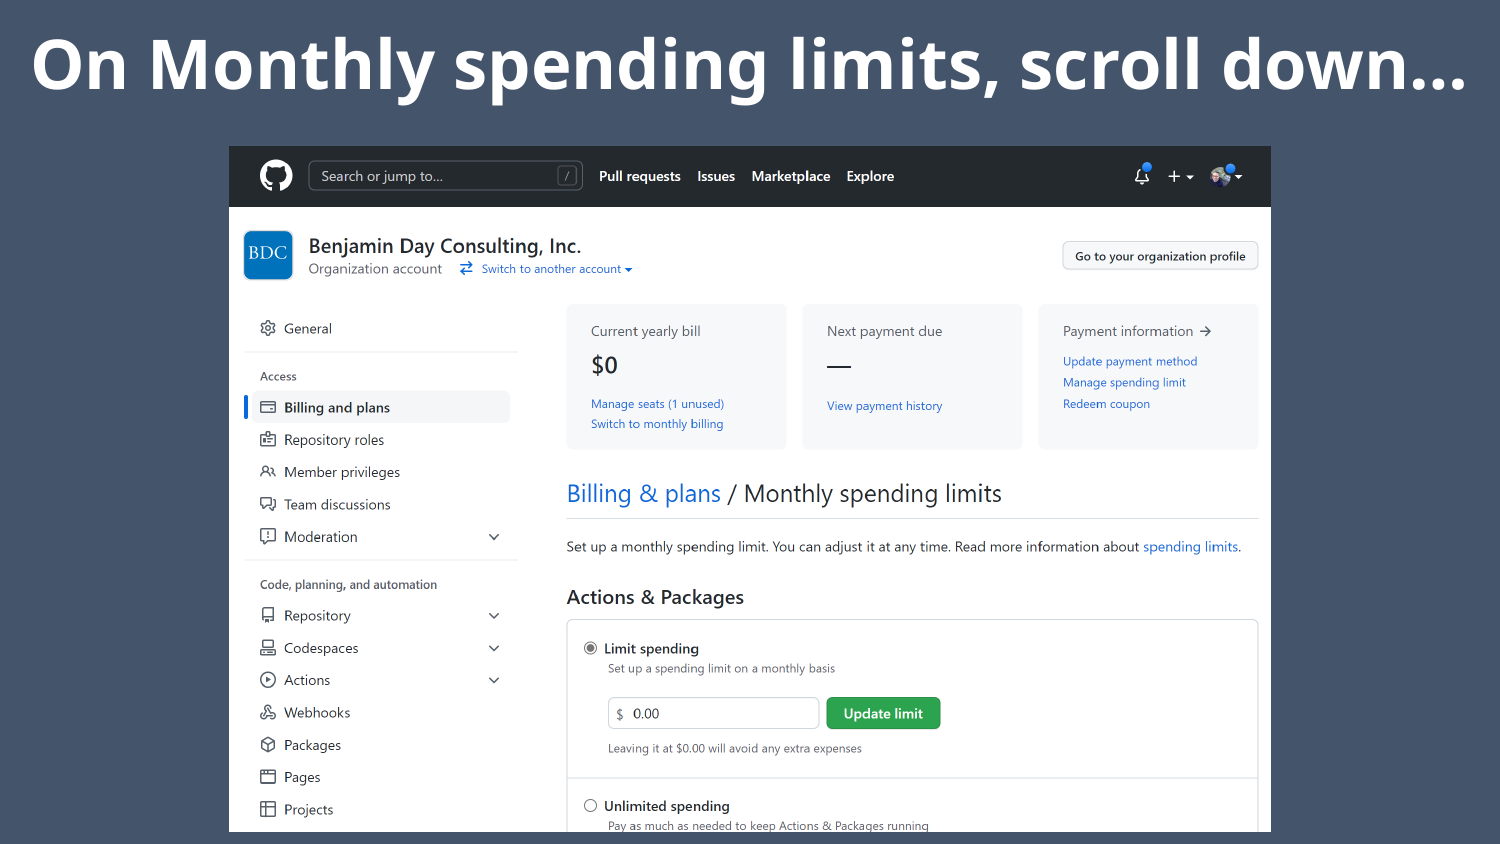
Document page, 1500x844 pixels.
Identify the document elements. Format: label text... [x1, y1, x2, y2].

title On Monthly spending limits, scroll down… [0, 0, 1500, 135]
picture [228, 146, 1271, 832]
